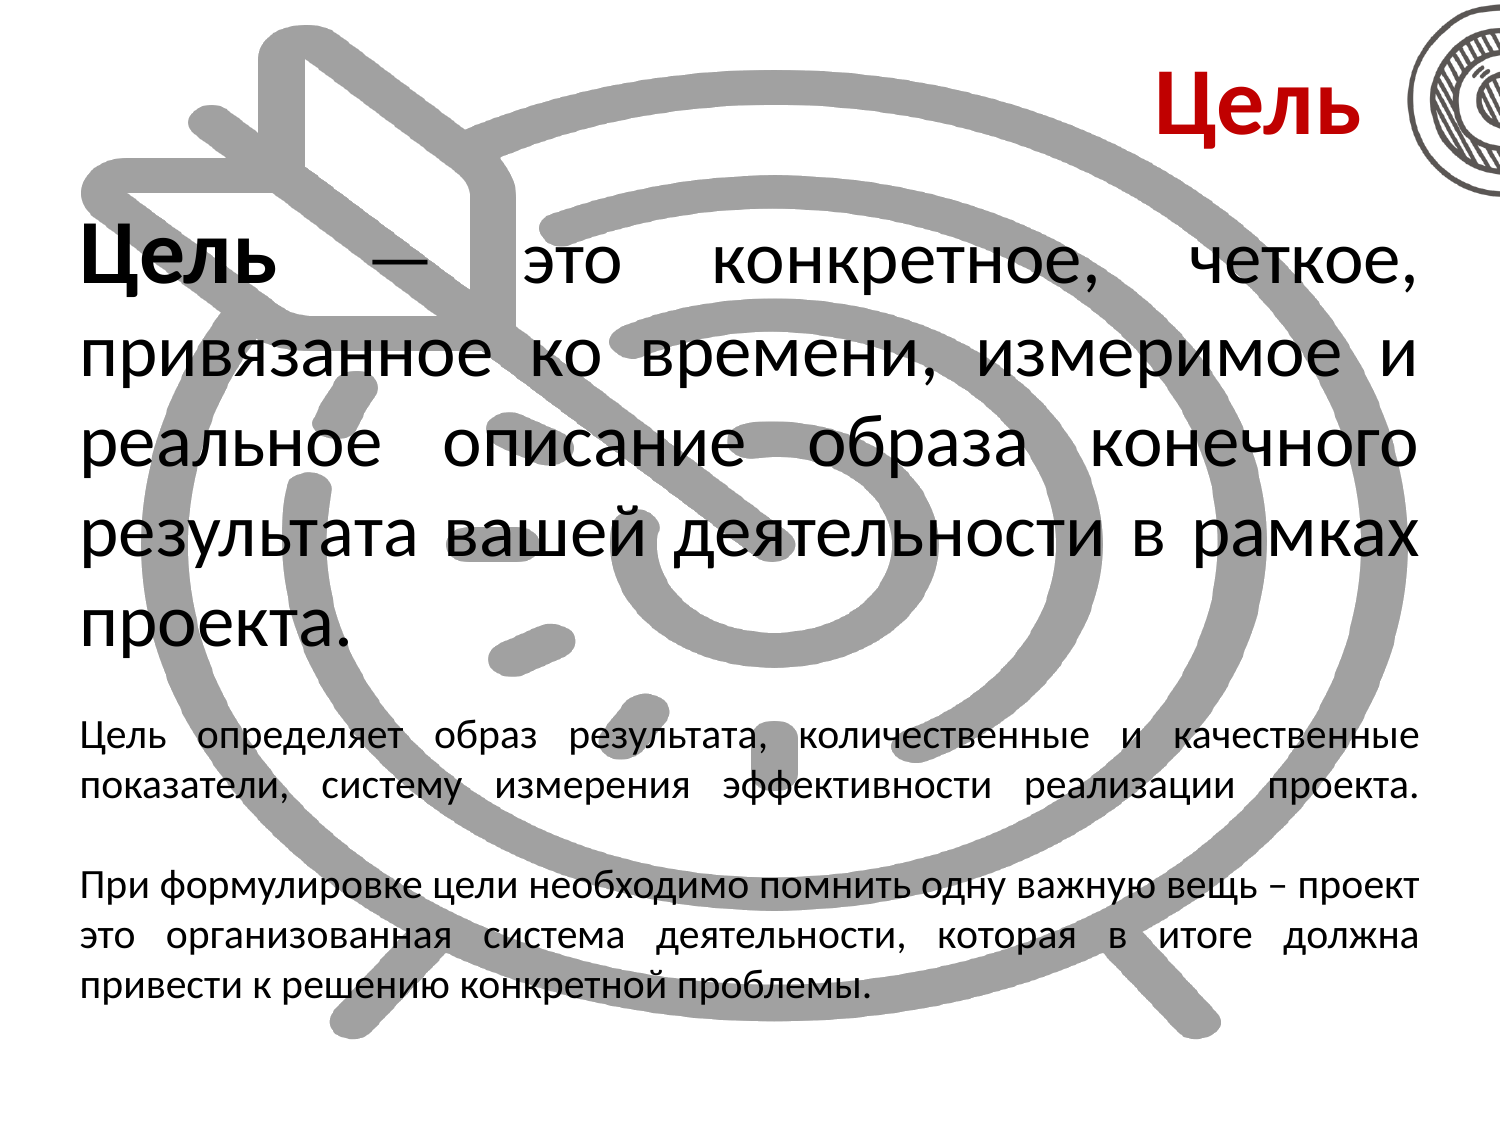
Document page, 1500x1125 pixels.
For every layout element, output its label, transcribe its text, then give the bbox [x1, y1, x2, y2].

title Цель [1009, 30, 1402, 162]
picture [1407, 4, 1500, 197]
text_box Цель — это конкретное, четкое, привязанное ко времени, измеримое и реальное описание образа конечного результата вашей деятельности в рамках проекта. Цель определяет образ результата, количественные и качественные показатели, систему измерения эффективности реализации проекта. При формулировке цели необходимо помнить одну важную вещь – проект это организованная система деятельности, которая в итоге должна привести к решению конкретной проблемы. [64, 184, 1436, 1015]
